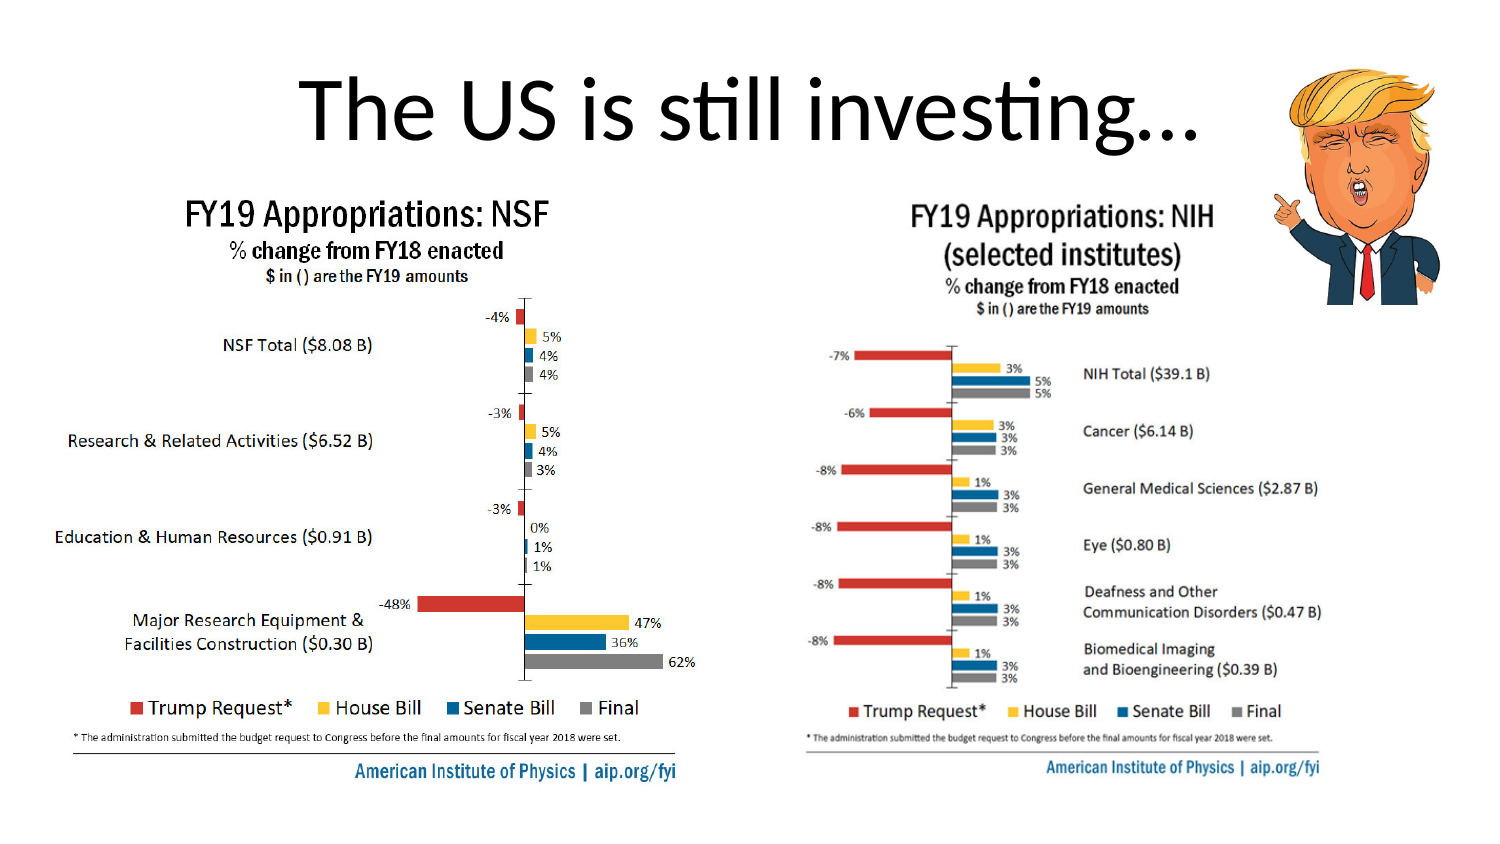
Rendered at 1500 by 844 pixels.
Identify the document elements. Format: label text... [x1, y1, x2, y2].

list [49, 184, 698, 792]
title The US is still investing… [75, 33, 1236, 175]
picture [787, 34, 1486, 785]
